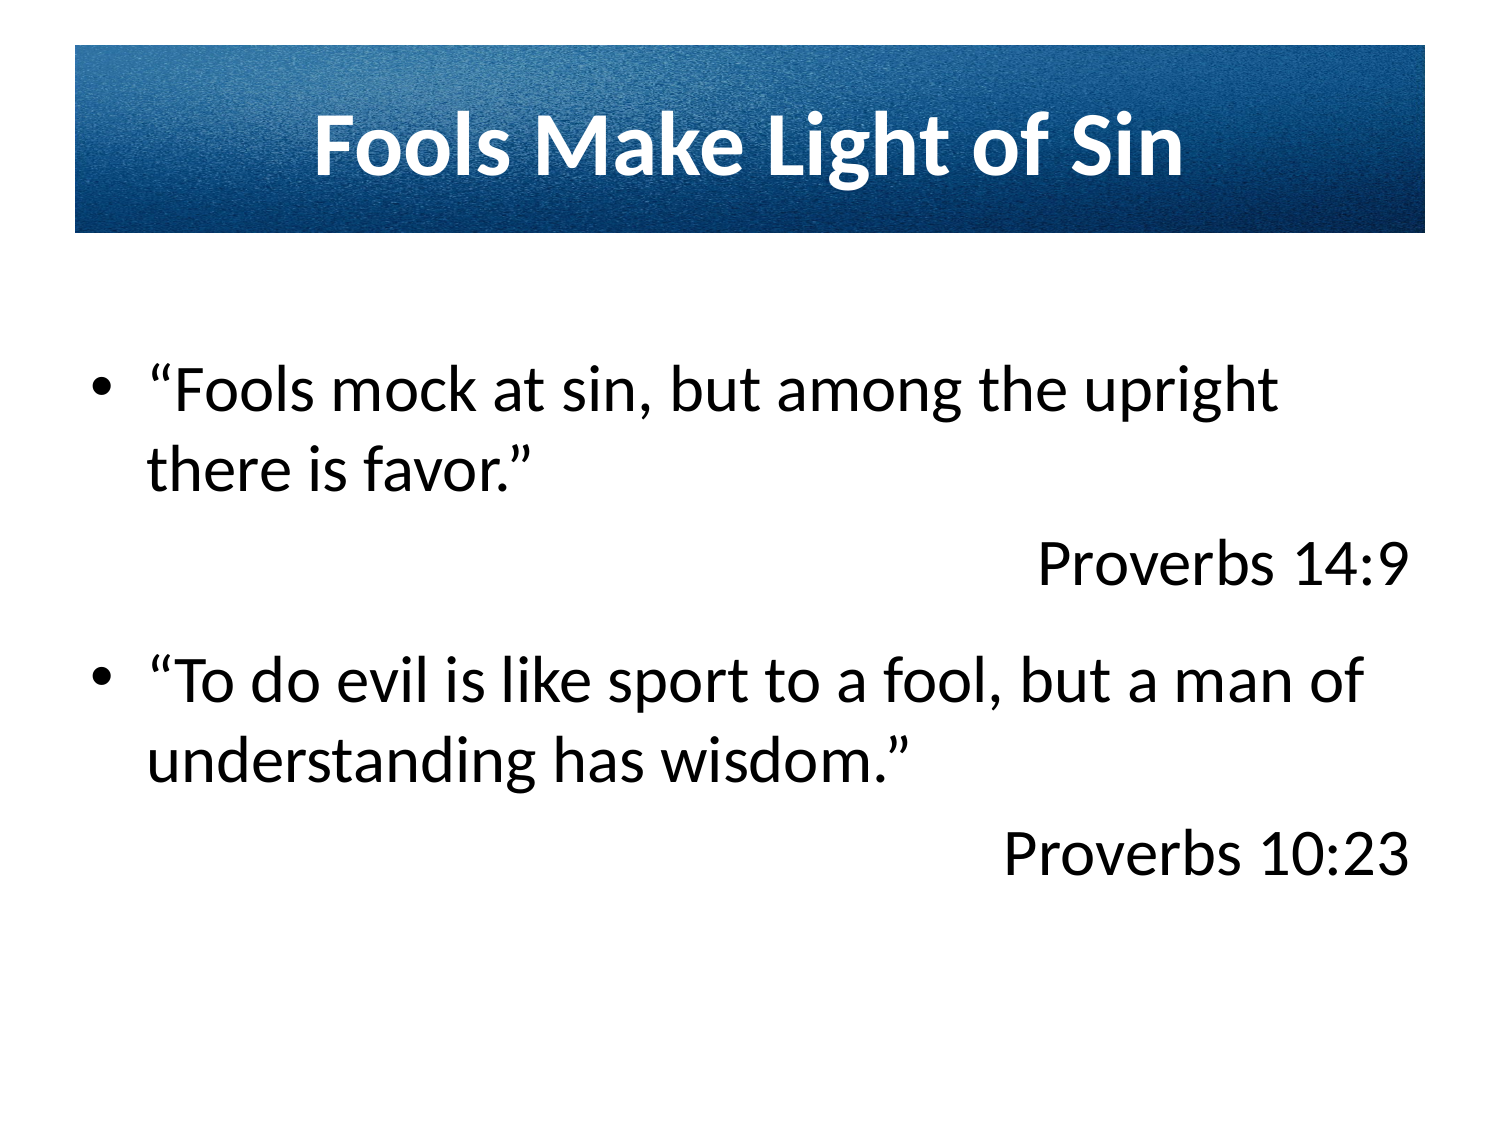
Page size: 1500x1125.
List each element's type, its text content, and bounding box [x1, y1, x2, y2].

title Fools Make Light of Sin [75, 45, 1425, 233]
list “Fools mock at sin, but among the upright there is favor.” Proverbs 14:9 “To do evil is like sport to a fool, but a man of understanding has wisdom.” Proverbs 10:23 [75, 337, 1425, 1005]
